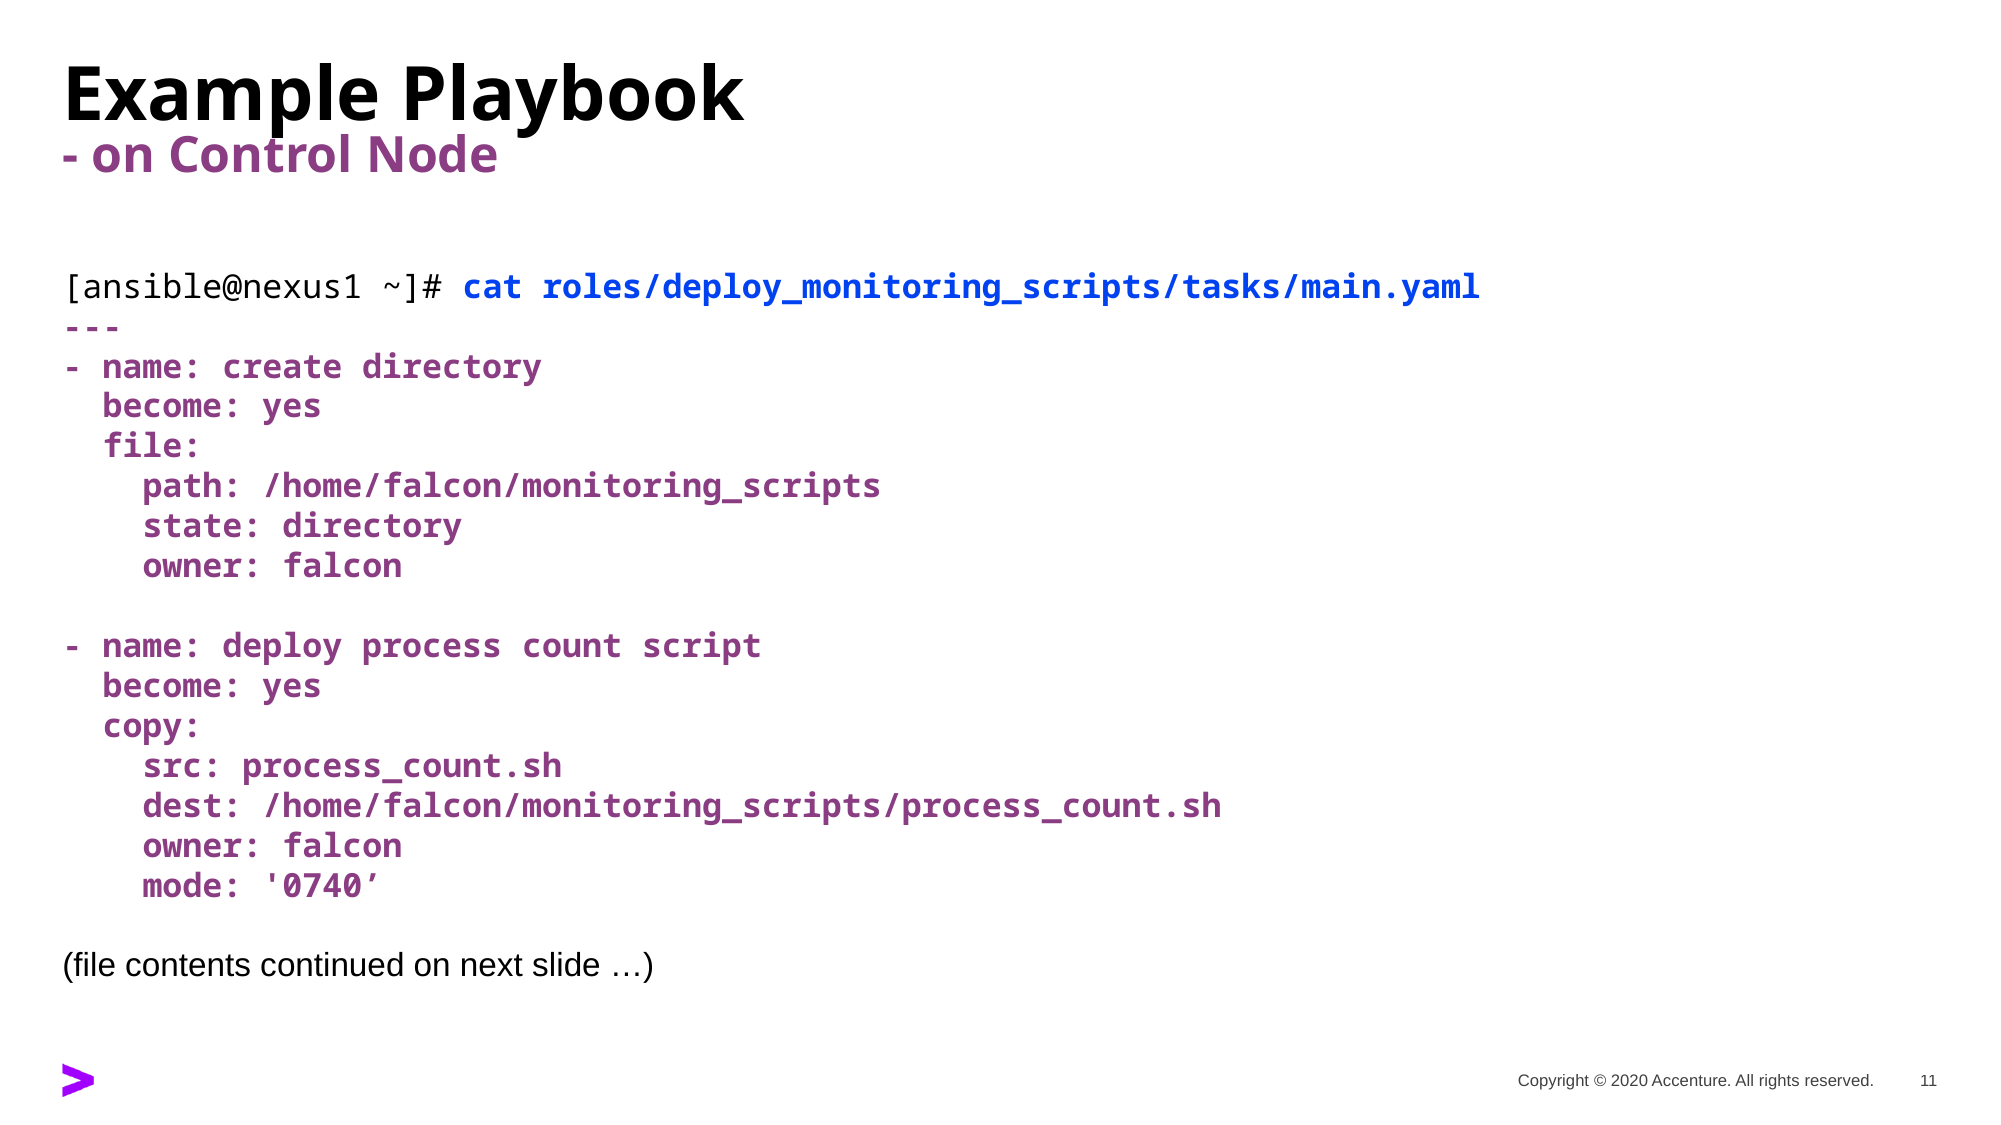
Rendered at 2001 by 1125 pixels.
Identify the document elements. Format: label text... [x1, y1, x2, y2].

list [ansible@nexus1 ~]# cat roles/deploy_monitoring_scripts/tasks/main.yaml --- - name: create directory become: yes file: path: /home/falcon/monitoring_scripts state: directory owner: falcon - name: deploy process count script become: yes copy: src: process_count.sh dest: /home/falcon/monitoring_scripts/process_count.sh owner: falcon mode: '0740’ (file contents continued on next slide …) [62, 224, 1938, 1036]
picture [62, 1063, 94, 1097]
title Example Playbook - on Control Node [62, 62, 1938, 224]
